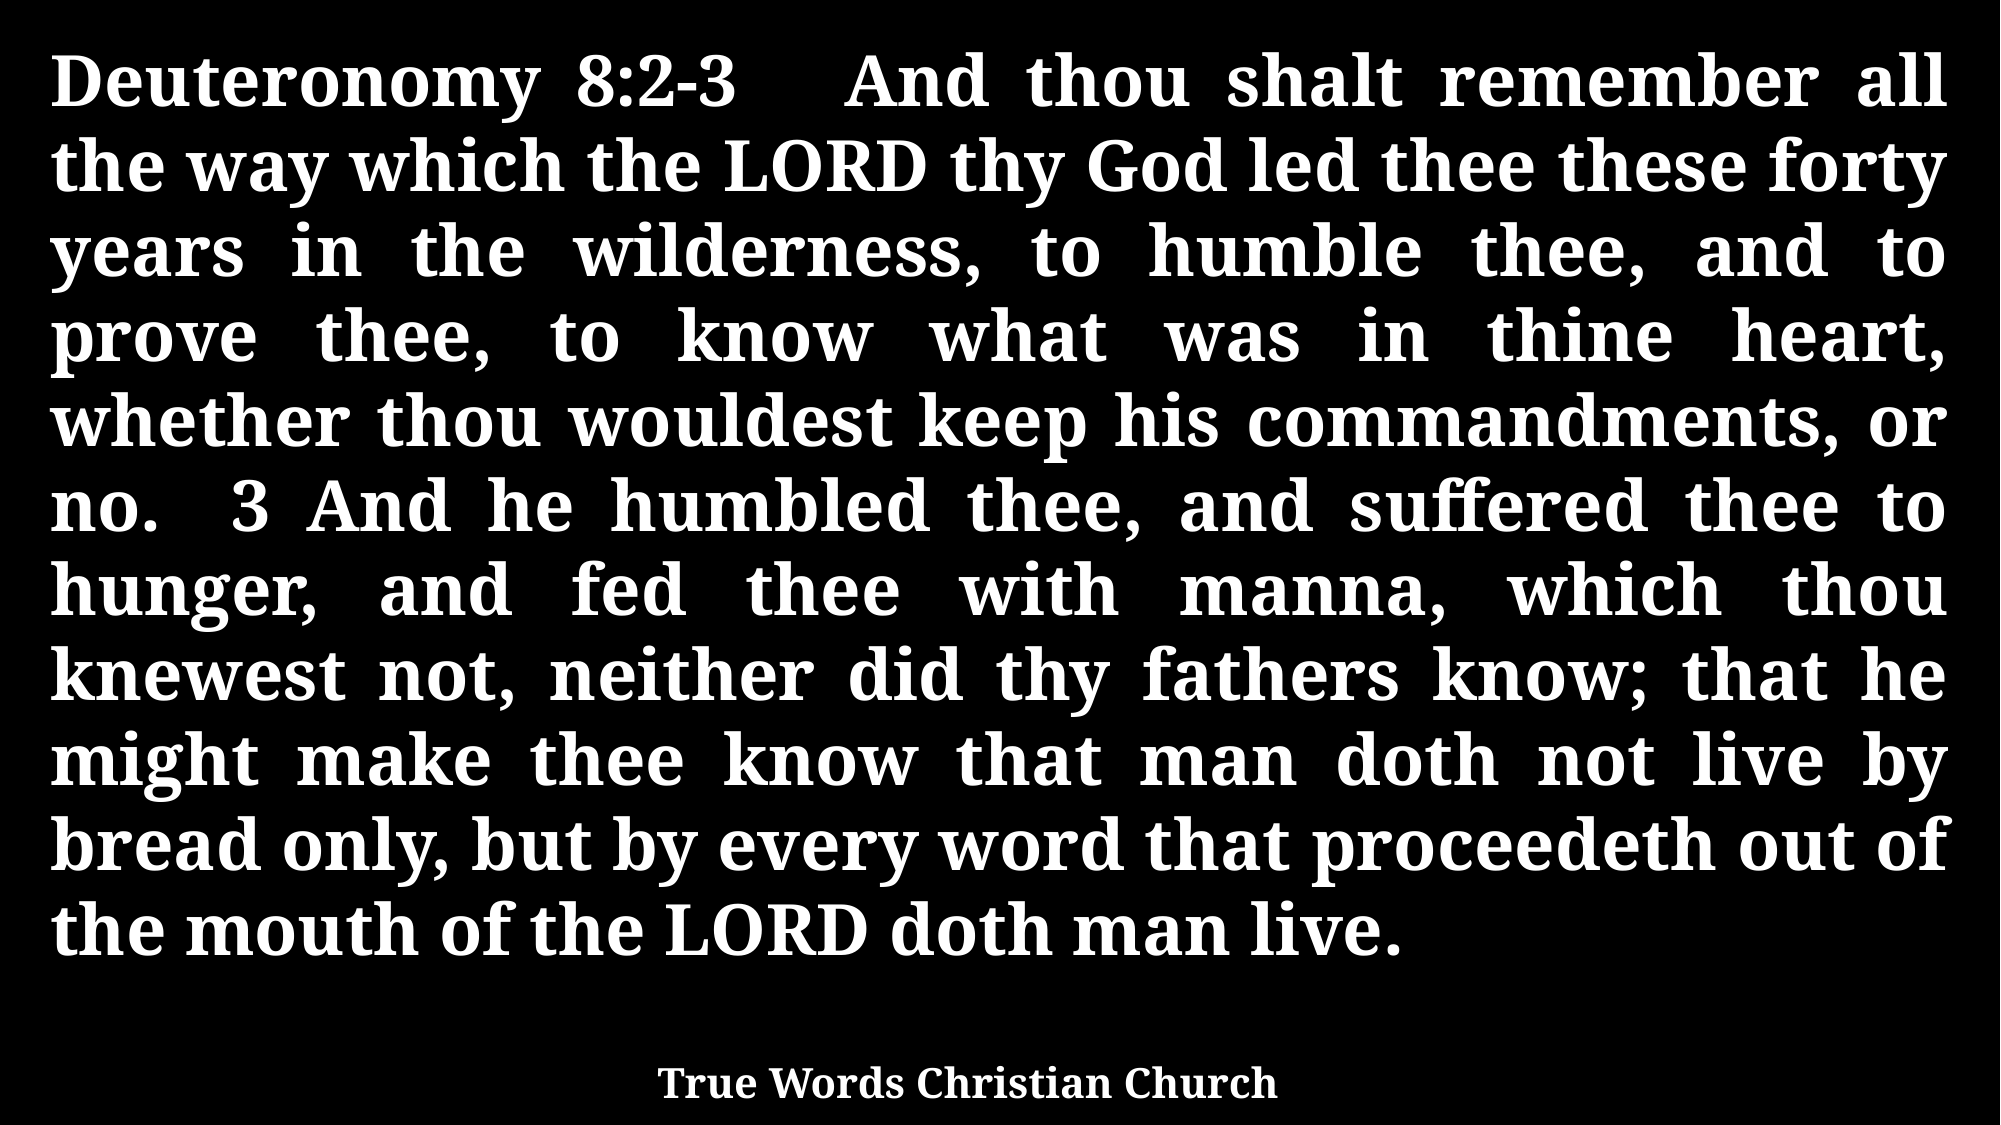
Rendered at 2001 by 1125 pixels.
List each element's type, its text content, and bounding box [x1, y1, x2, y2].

text_box Deuteronomy 8:2-3 And thou shalt remember all the way which the LORD thy God led thee these forty years in the wilderness, to humble thee, and to prove thee, to know what was in thine heart, whether thou wouldest keep his commandments, or no. 3 And he humbled thee, and suffered thee to hunger, and fed thee with manna, which thou knewest not, neither did thy fathers know; that he might make thee know that man doth not live by bread only, but by every word that proceedeth out of the mouth of the LORD doth man live. [35, 28, 1965, 978]
text_box True Words Christian Church [642, 1049, 1294, 1114]
